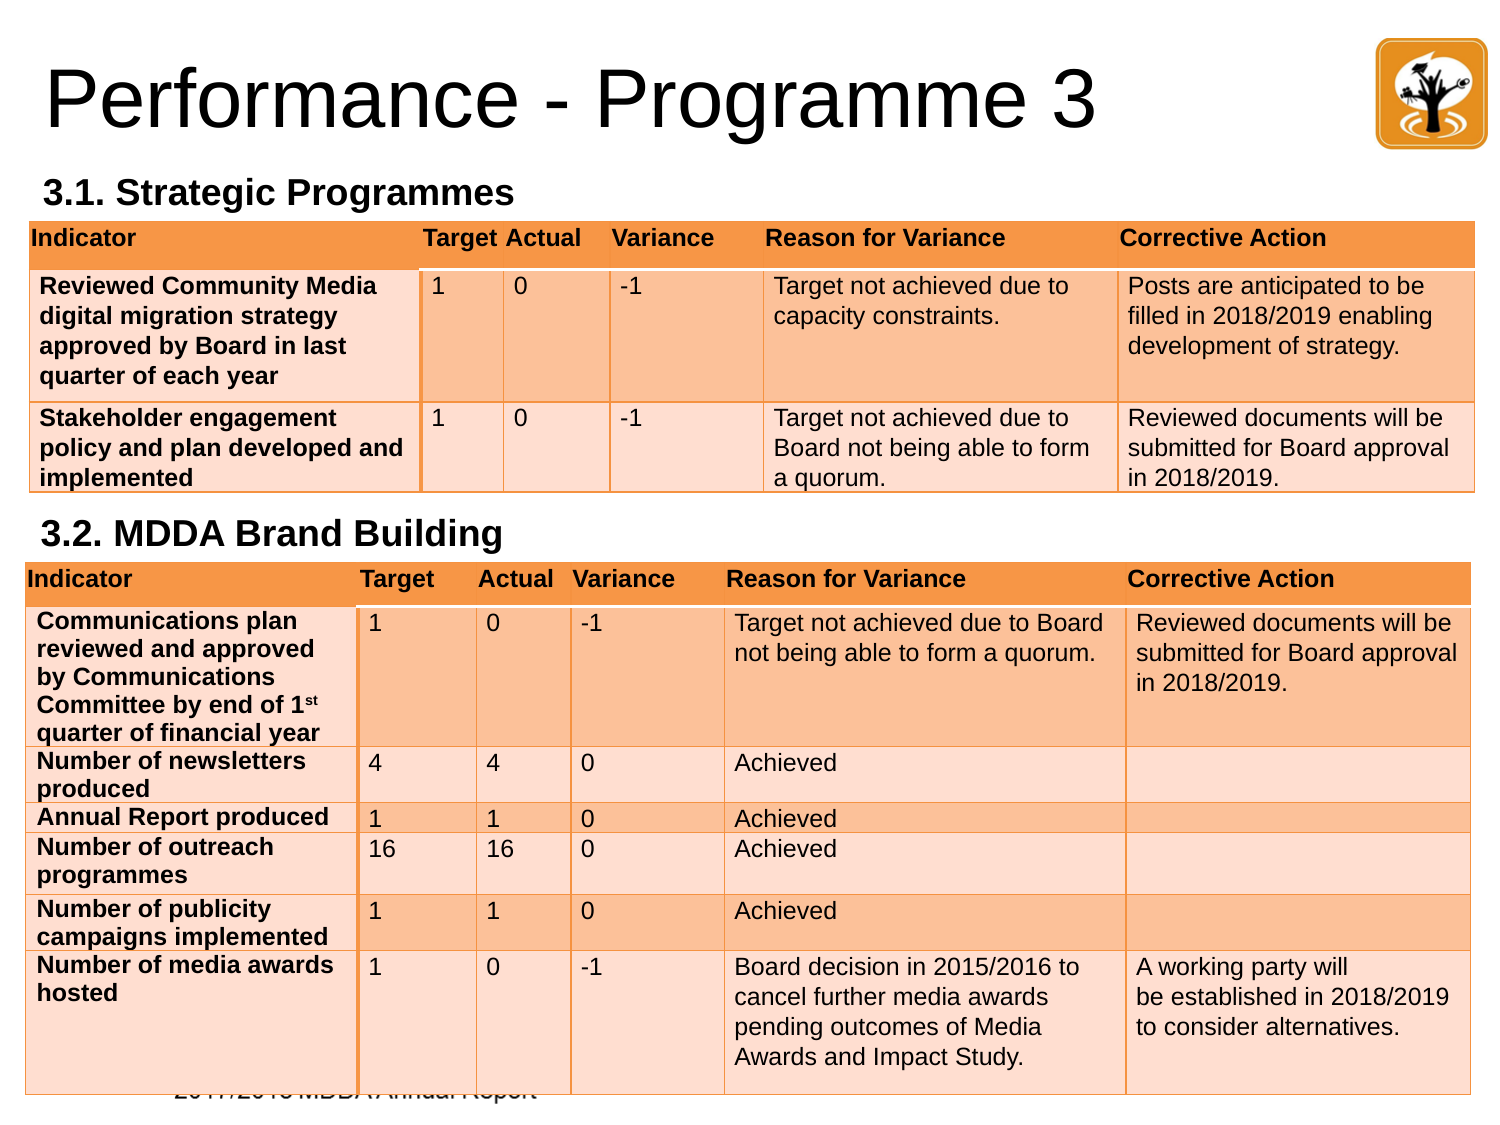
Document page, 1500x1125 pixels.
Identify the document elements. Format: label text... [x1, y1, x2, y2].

table_cell Stakeholder engagement policy and plan developed and implemented [30, 403, 419, 491]
table_header Corrective Action [1119, 222, 1474, 268]
table_cell [1127, 895, 1470, 950]
text_box 3.1. Strategic Programmes [28, 160, 531, 221]
table_cell 0 [504, 403, 609, 491]
table_cell 1 [360, 951, 476, 1094]
table_cell 0 [572, 803, 724, 832]
table_header Indicator [26, 563, 356, 606]
table_cell Target not achieved due to Board not being able to form a quorum. [725, 608, 1125, 746]
text_box 3.2. MDDA Brand Building [25, 501, 520, 562]
table_cell -1 [611, 403, 763, 491]
table_header Corrective Action [1127, 563, 1470, 605]
picture [1426, 38, 1488, 150]
table_cell Reviewed Community Media digital migration strategy approved by Board in last quarter of each year [30, 270, 419, 401]
picture [159, 1095, 970, 1120]
table_cell 4 [477, 747, 570, 802]
table_cell 1 [477, 803, 570, 832]
table_cell 0 [477, 608, 570, 746]
table_cell Target not achieved due to capacity constraints. [764, 271, 1117, 401]
table_cell A working party will be established in 2018/2019 to consider alternatives. [1127, 951, 1470, 1094]
title Performance - Programme 3 [28, 0, 1426, 188]
table_cell 1 [360, 608, 476, 746]
table_cell [1127, 747, 1470, 802]
table_cell [1127, 833, 1470, 894]
table_cell 4 [360, 747, 476, 802]
table_cell Target not achieved due to Board not being able to form a quorum. [764, 403, 1117, 491]
table_cell Achieved [725, 803, 1125, 832]
table_header Target [423, 222, 503, 268]
table_cell Reviewed documents will be submitted for Board approval in 2018/2019. [1119, 403, 1474, 491]
table_cell Number of outreach programmes [26, 833, 356, 894]
table_cell 1 [360, 895, 476, 950]
table_cell -1 [572, 608, 724, 746]
table_header Reason for Variance [764, 222, 1117, 268]
slide_number 24 [1074, 1095, 1425, 1103]
table_cell Annual Report produced [26, 803, 356, 832]
table_header Actual [504, 222, 609, 268]
table_header Target [360, 563, 476, 605]
table_cell Posts are anticipated to be filled in 2018/2019 enabling development of strategy. [1119, 271, 1474, 401]
table_cell Reviewed documents will be submitted for Board approval in 2018/2019. [1127, 608, 1470, 746]
table_cell -1 [572, 951, 724, 1094]
table_cell 16 [360, 833, 476, 894]
table_cell Achieved [725, 747, 1125, 802]
table_cell -1 [611, 271, 763, 401]
table_cell Number of publicity campaigns implemented [26, 895, 356, 950]
table_cell 0 [572, 833, 724, 894]
table_header Reason for Variance [725, 563, 1125, 605]
table_header Variance [572, 563, 724, 605]
table_cell 1 [423, 271, 503, 401]
table_cell 1 [360, 803, 476, 832]
table_header Variance [611, 222, 763, 268]
table_cell 0 [504, 271, 609, 401]
table_cell Achieved [725, 895, 1125, 950]
table_cell Number of media awards hosted [26, 951, 356, 1094]
table_cell Communications plan reviewed and approved by Communications Committee by end of 1st quarter of financial year [26, 607, 356, 746]
table_cell Achieved [725, 833, 1125, 894]
table_cell 0 [572, 895, 724, 950]
table_cell Number of newsletters produced [26, 747, 356, 802]
table_header Indicator [30, 222, 419, 269]
table_cell 16 [477, 833, 570, 894]
table_cell 1 [477, 895, 570, 950]
table_cell 0 [477, 951, 570, 1094]
table_cell Board decision in 2015/2016 to cancel further media awards pending outcomes of Media Awards and Impact Study. [725, 951, 1125, 1094]
table_header Actual [477, 563, 570, 605]
table_cell 0 [572, 747, 724, 802]
table_cell 1 [423, 403, 503, 491]
table_cell [1127, 803, 1470, 832]
